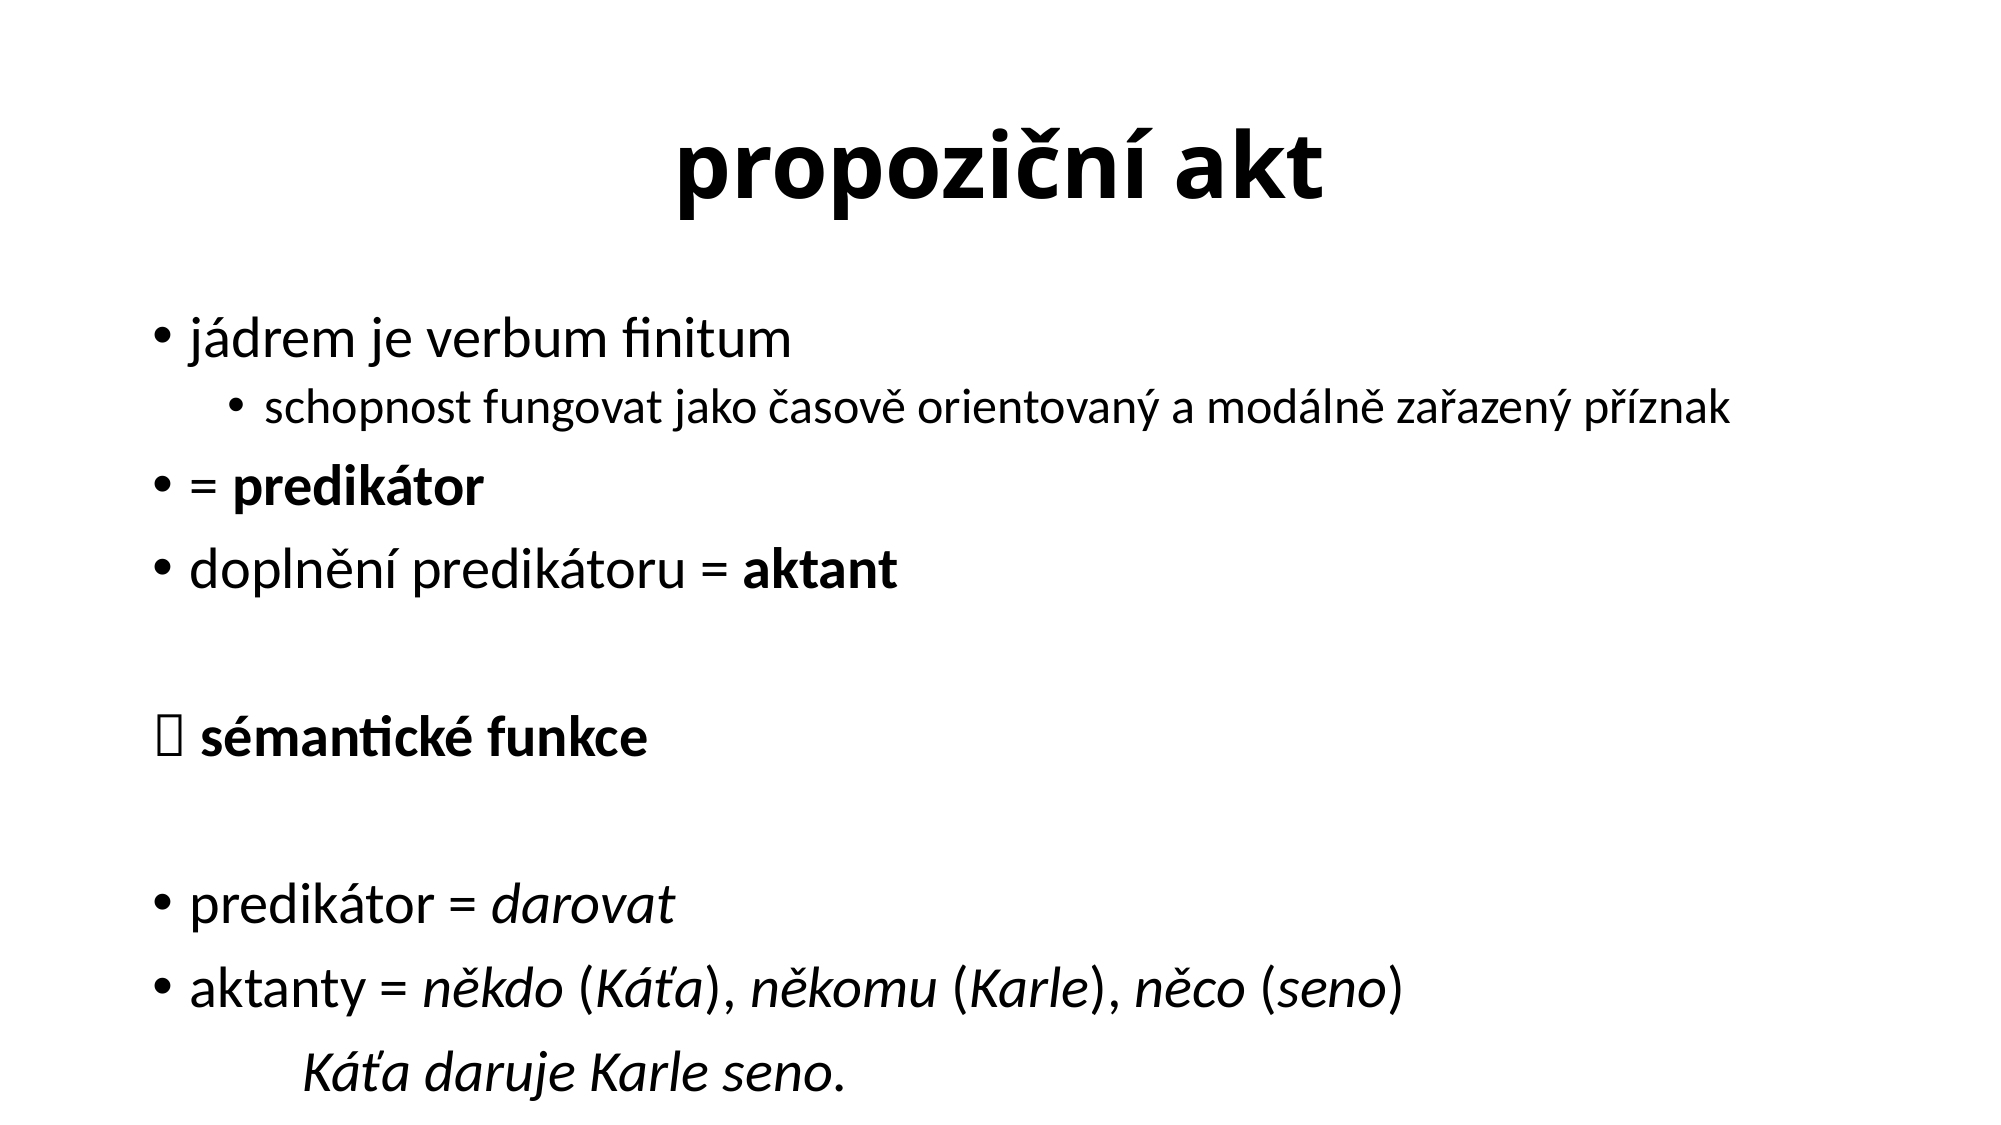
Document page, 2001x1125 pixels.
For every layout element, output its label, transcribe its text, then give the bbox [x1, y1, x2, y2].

list jádrem je verbum finitum schopnost fungovat jako časově orientovaný a modálně zařazený příznak = predikátor doplnění predikátoru = aktant  sémantické funkce predikátor = darovat aktanty = někdo (Káťa), někomu (Karle), něco (seno) Káťa daruje Karle seno. [137, 299, 1863, 1125]
title propoziční akt [137, 59, 1863, 278]
